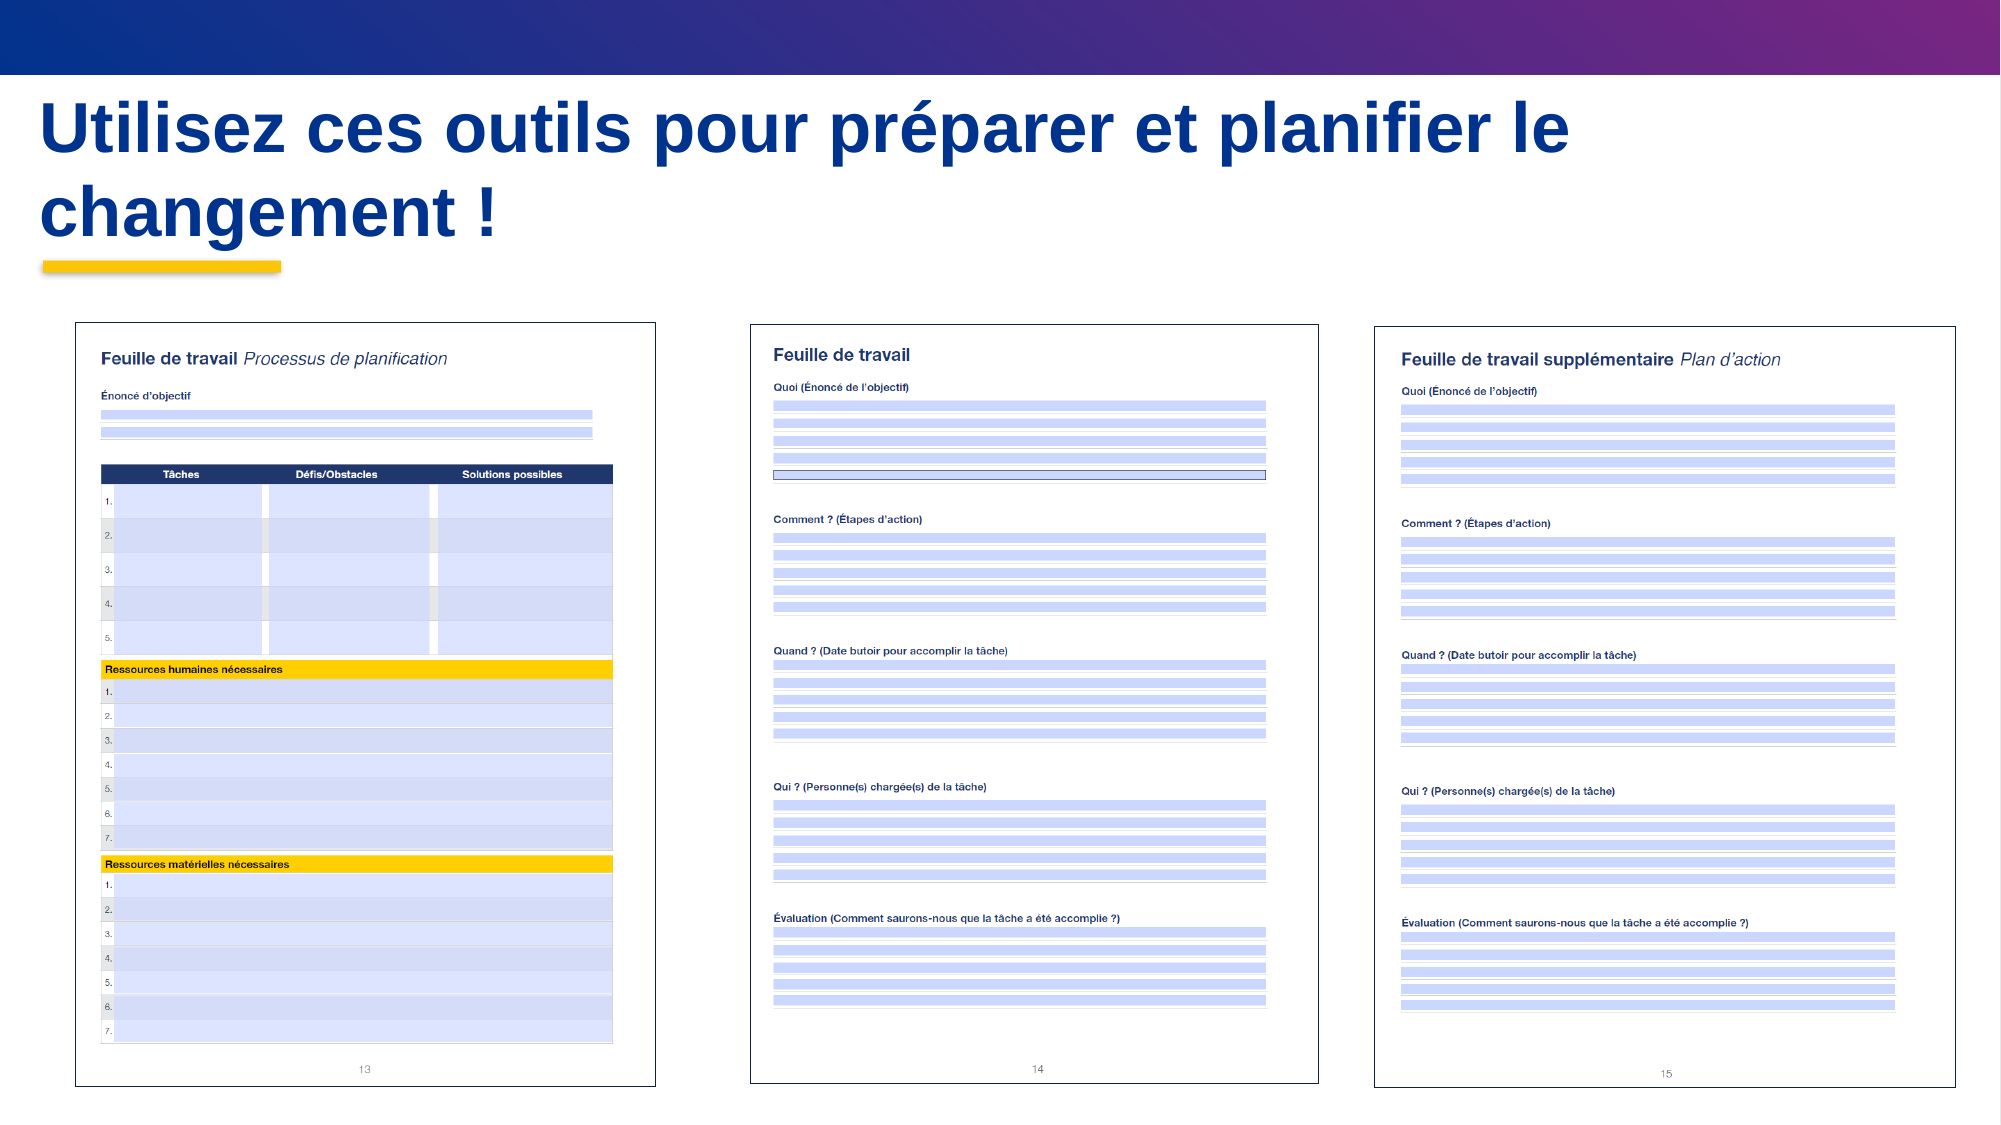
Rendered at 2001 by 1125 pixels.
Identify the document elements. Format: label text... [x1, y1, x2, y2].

text_box [42, 260, 282, 273]
picture [749, 324, 1319, 1084]
text_box [0, 0, 2000, 77]
text_box Utilisez ces outils pour préparer et planifier le changement ! [24, 73, 2000, 159]
picture [1374, 326, 1956, 1088]
picture [74, 321, 656, 1087]
